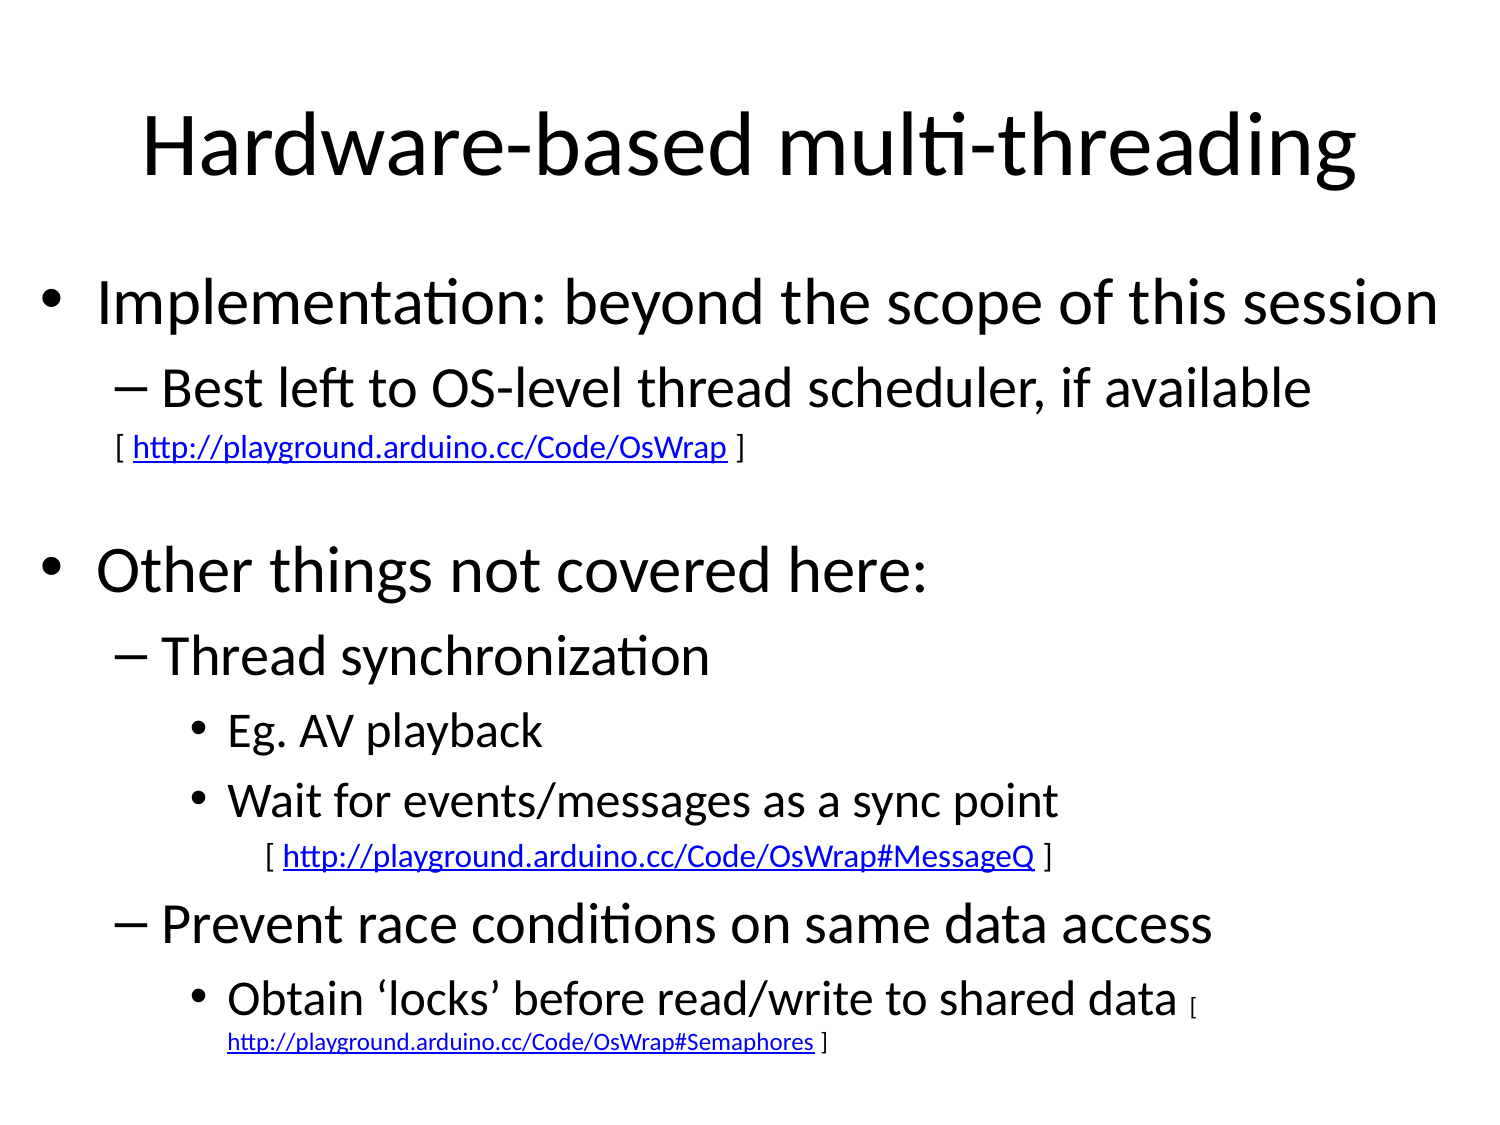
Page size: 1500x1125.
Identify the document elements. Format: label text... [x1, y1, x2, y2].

title Hardware-based multi-threading [75, 45, 1425, 233]
list Implementation: beyond the scope of this session Best left to OS-level thread scheduler, if available [ http://playground.arduino.cc/Code/OsWrap ] Other things not covered here: Thread synchronization Eg. AV playback Wait for events/messages as a sync point [ http://playground.arduino.cc/Code/OsWrap#MessageQ ] Prevent race conditions on same data access Obtain ‘locks’ before read/write to shared data [http://playground.arduino.cc/Code/OsWrap#Semaphores ] [24, 249, 1463, 1075]
